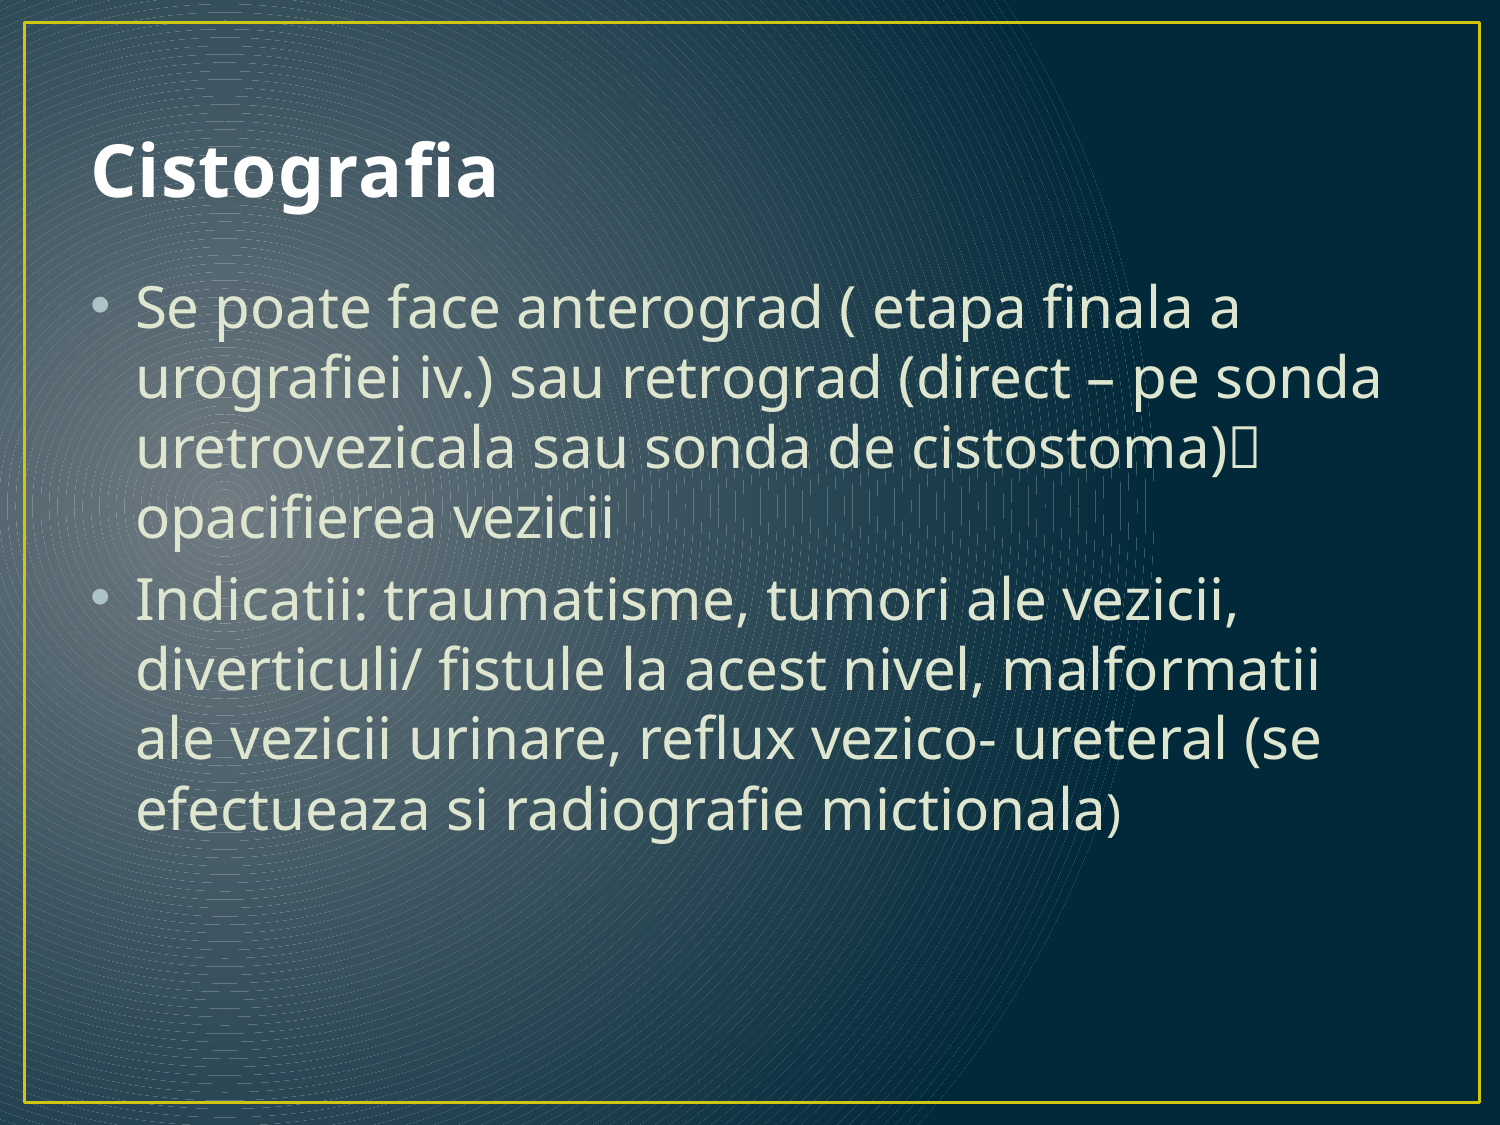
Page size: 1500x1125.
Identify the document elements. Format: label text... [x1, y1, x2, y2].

title Cistografia [75, 62, 550, 220]
list Se poate face anterograd ( etapa finala a urografiei iv.) sau retrograd (direct – pe sonda uretrovezicala sau sonda de cistostoma) opacifierea vezicii Indicatii: traumatisme, tumori ale vezicii, diverticuli/ fistule la acest nivel, malformatii ale vezicii urinare, reflux vezico- ureteral (se efectueaza si radiografie mictionala) [75, 262, 1425, 1005]
